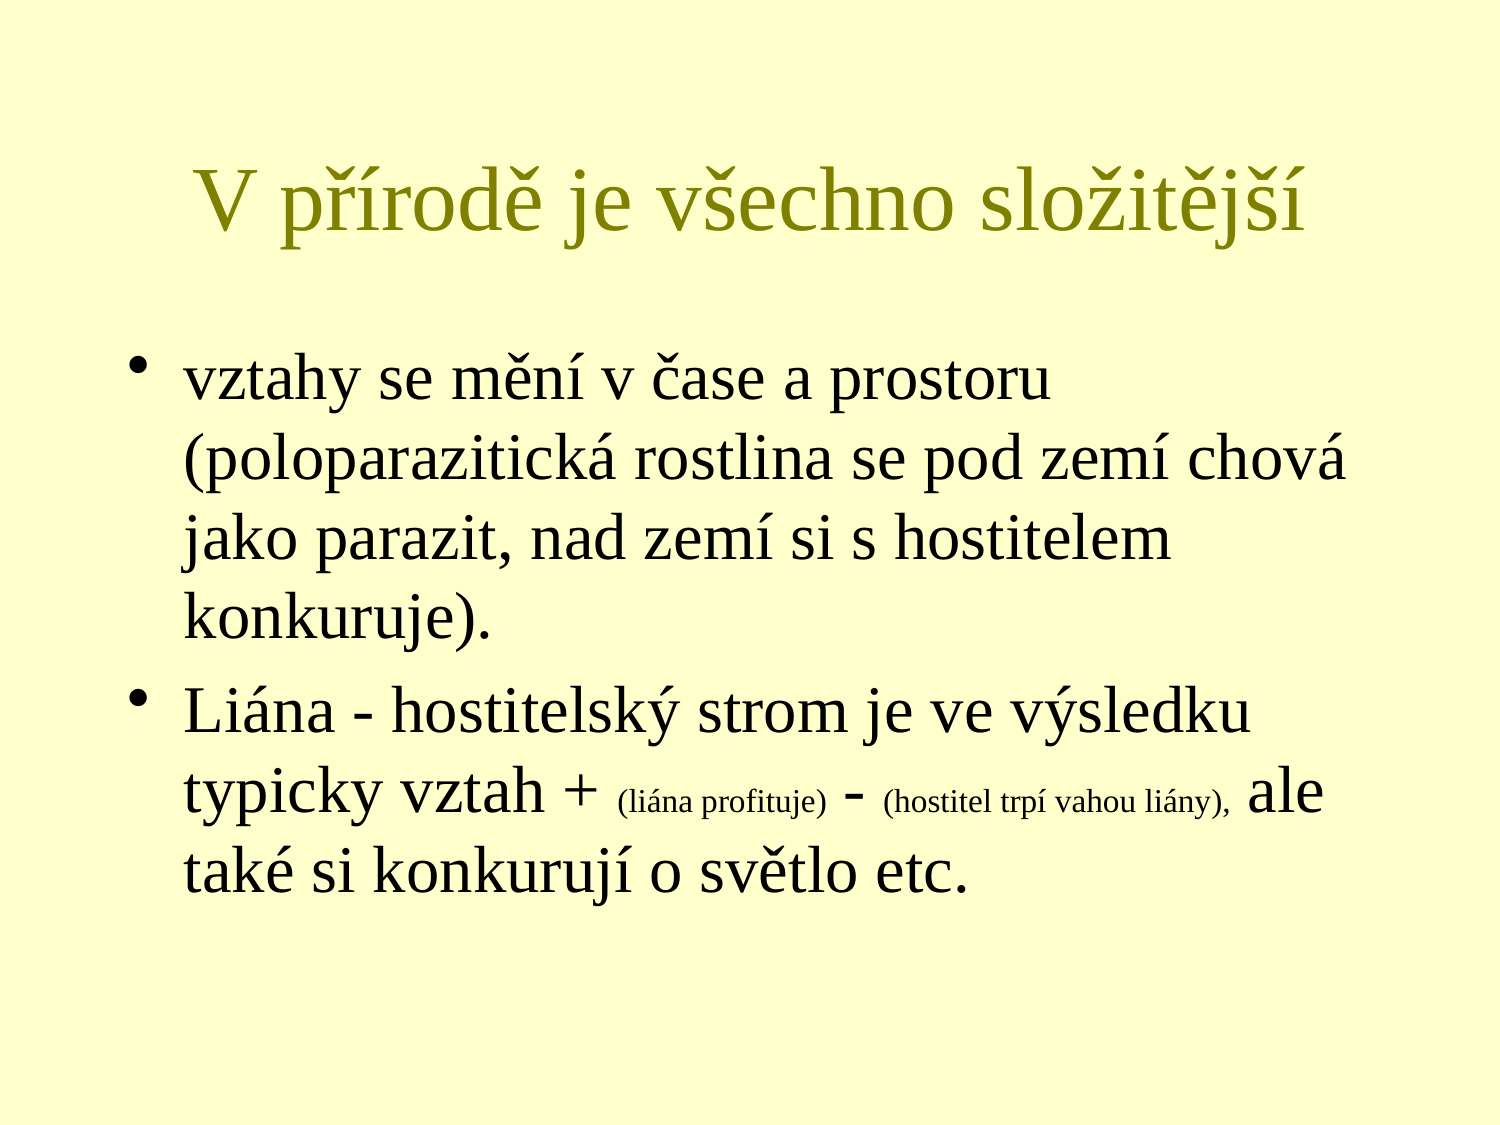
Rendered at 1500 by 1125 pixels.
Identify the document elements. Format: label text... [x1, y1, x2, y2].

title V přírodě je všechno složitější [112, 99, 1388, 288]
list vztahy se mění v čase a prostoru (poloparazitická rostlina se pod zemí chová jako parazit, nad zemí si s hostitelem konkuruje). Liána - hostitelský strom je ve výsledku typicky vztah + (liána profituje) - (hostitel trpí vahou liány), ale také si konkurují o světlo etc. [112, 324, 1388, 1000]
